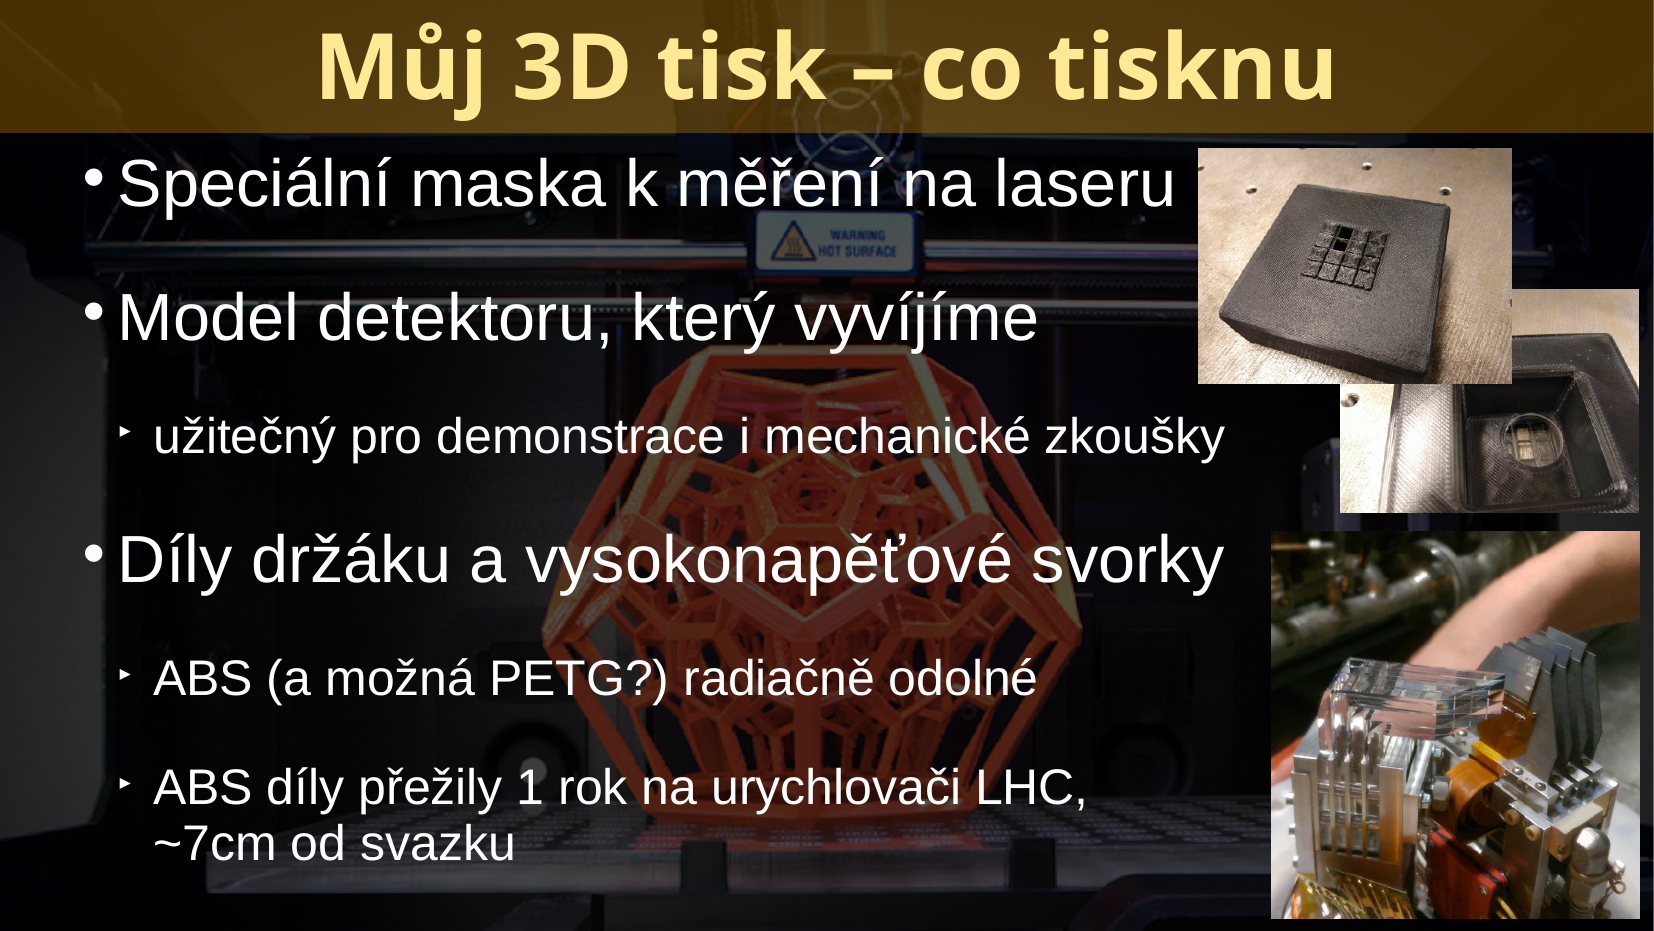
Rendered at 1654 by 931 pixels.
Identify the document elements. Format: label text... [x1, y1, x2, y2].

picture [0, 133, 1654, 931]
title Můj 3D tisk – co tisknu [0, 0, 1654, 133]
subtitle Speciální maska k měření na laseru Model detektoru, který vyvíjíme užitečný pro demonstrace i mechanické zkoušky Díly držáku a vysokonapěťové svorky ABS (a možná PETG?) radiačně odolné ABS díly přežily 1 rok na urychlovači LHC, ~7cm od svazku [82, 142, 1347, 917]
